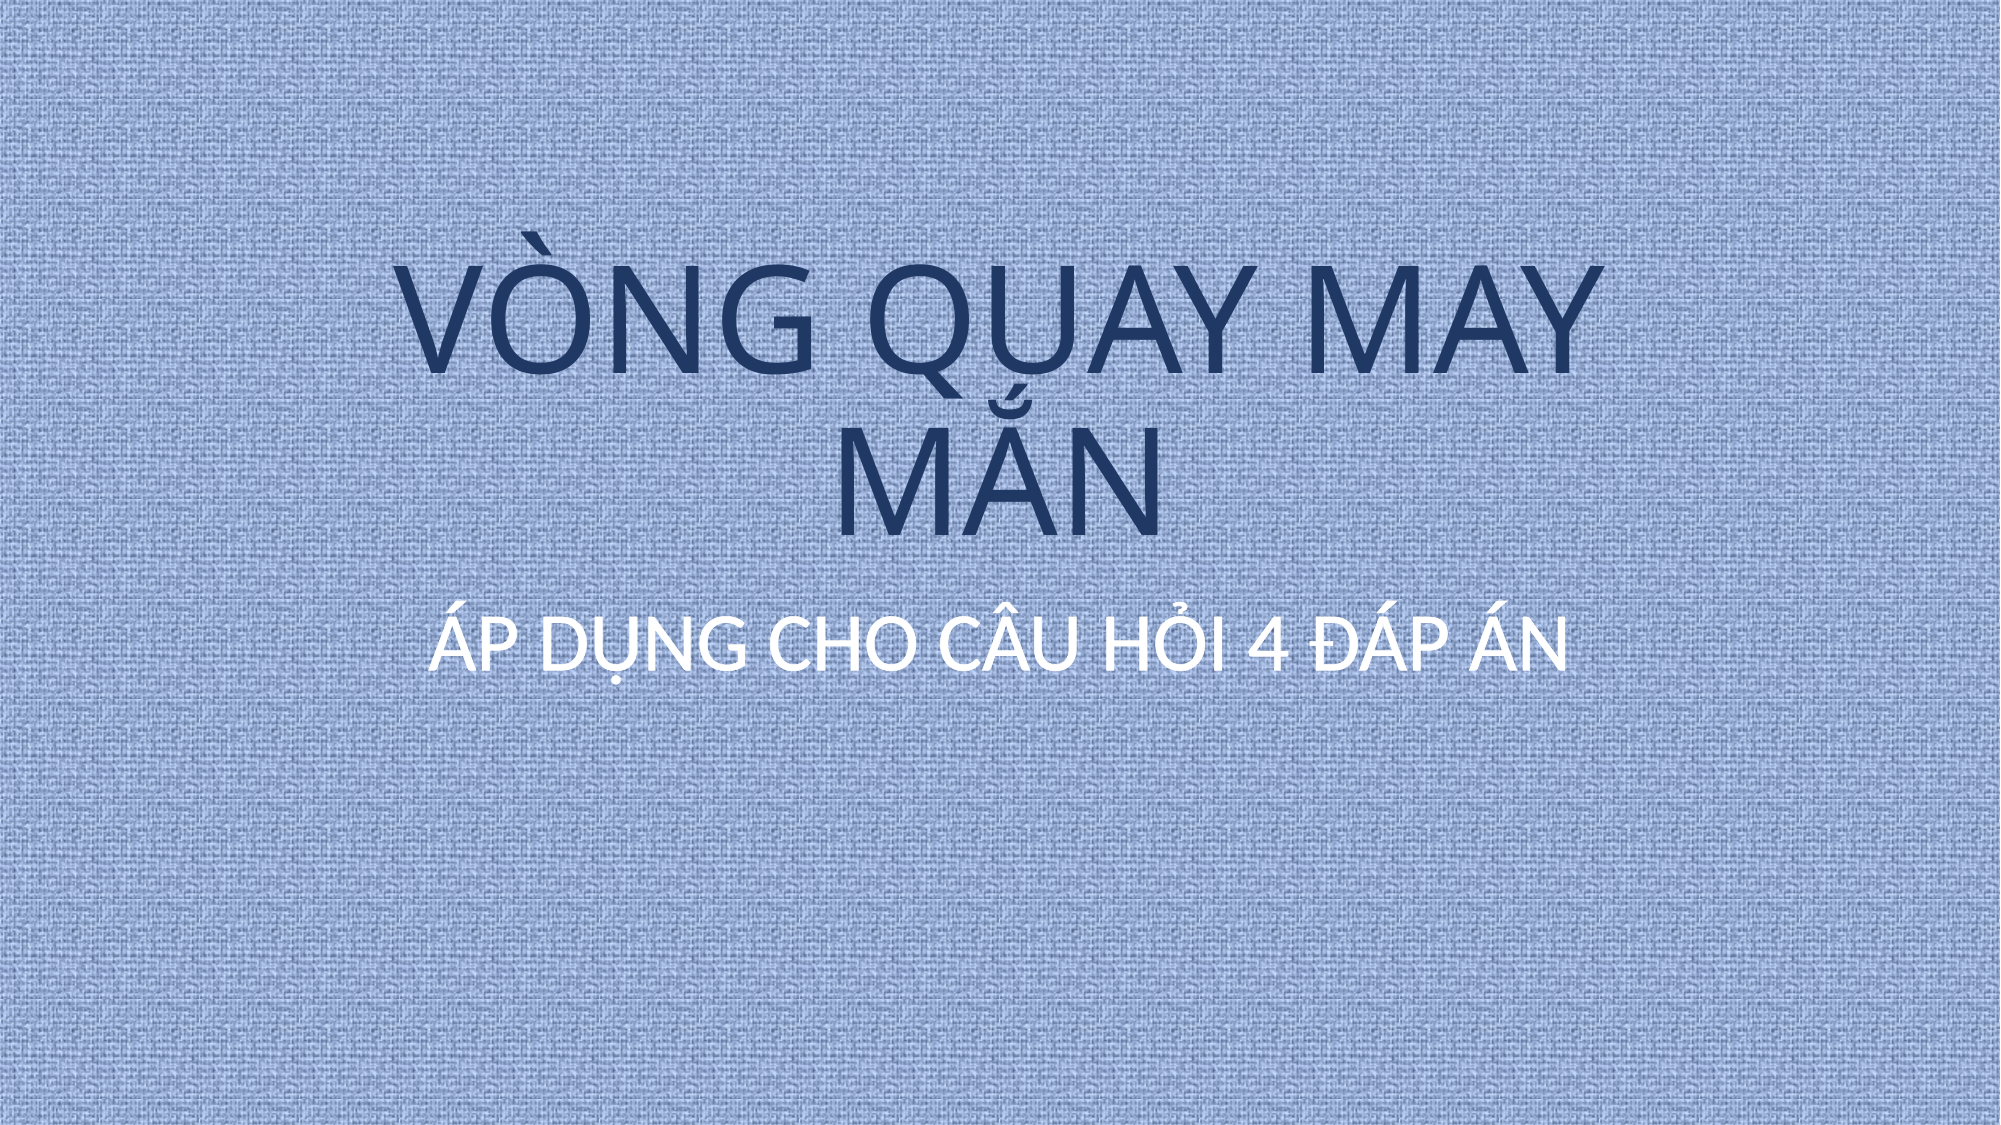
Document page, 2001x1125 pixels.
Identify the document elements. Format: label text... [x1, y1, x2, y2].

subtitle ÁP DỤNG CHO CÂU HỎI 4 ĐÁP ÁN [249, 590, 1750, 863]
title VÒNG QUAY MAY MẮN [249, 184, 1750, 576]
